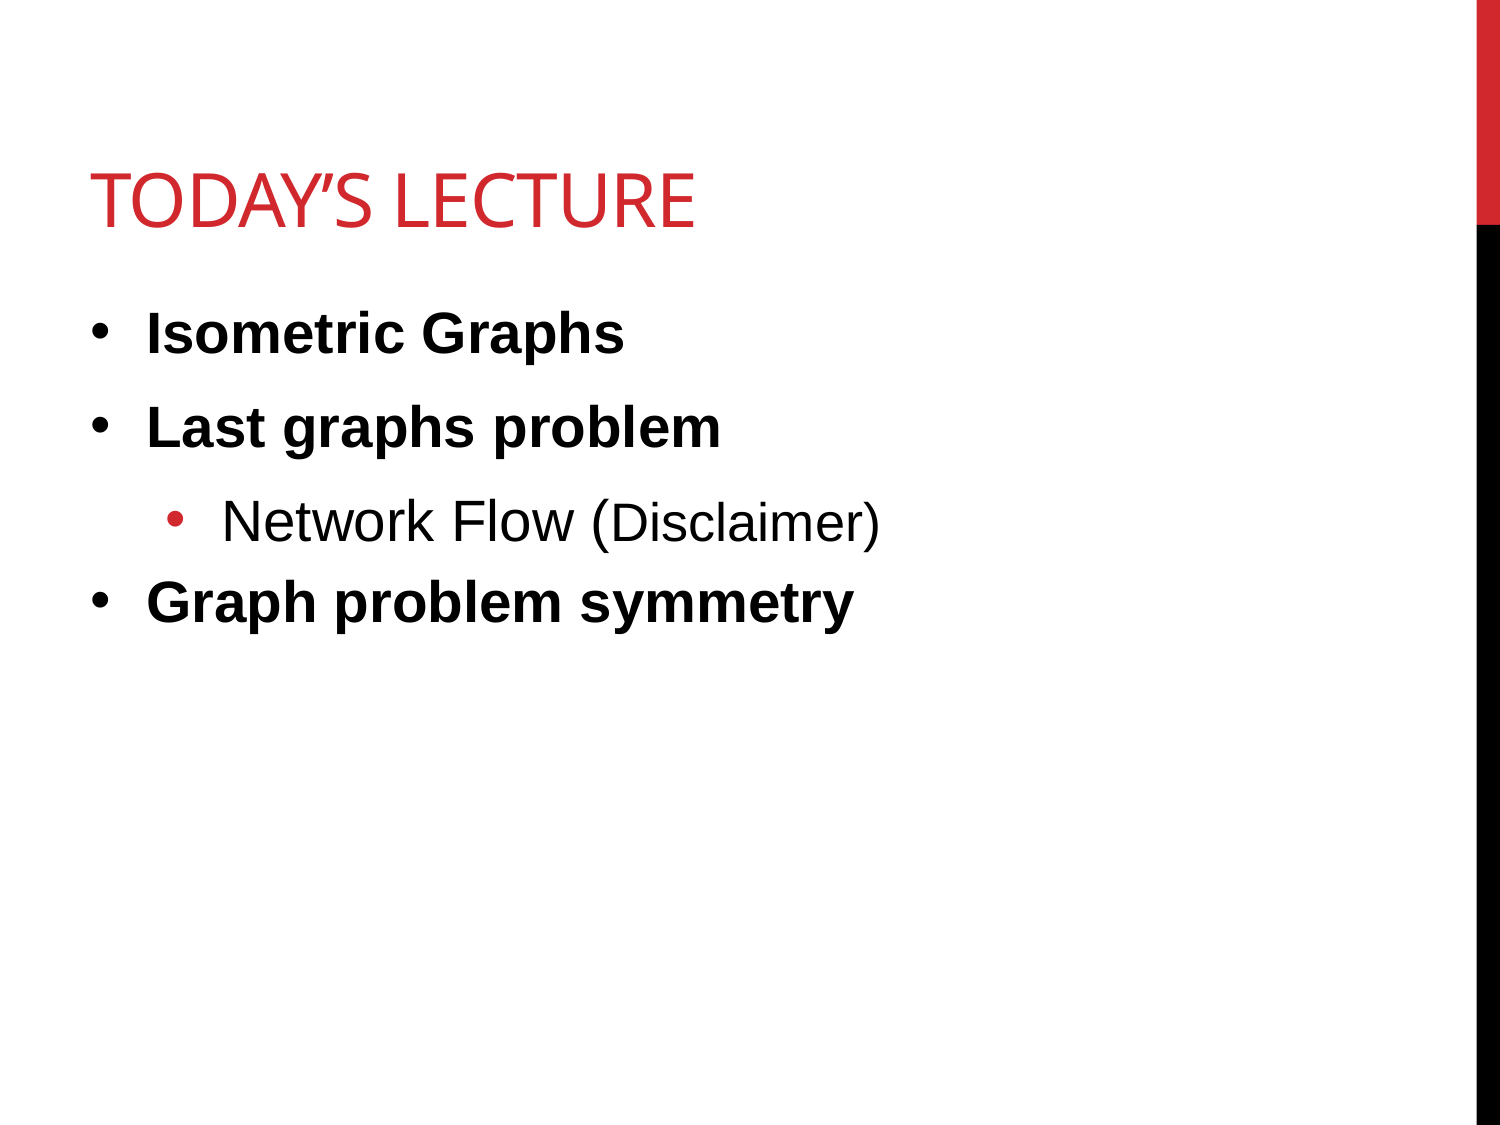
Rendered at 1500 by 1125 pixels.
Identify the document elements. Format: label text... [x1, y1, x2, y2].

title Today’s lecture [75, 25, 1170, 250]
list Isometric Graphs Last graphs problem Network Flow (Disclaimer) Graph problem symmetry [75, 287, 1325, 1052]
